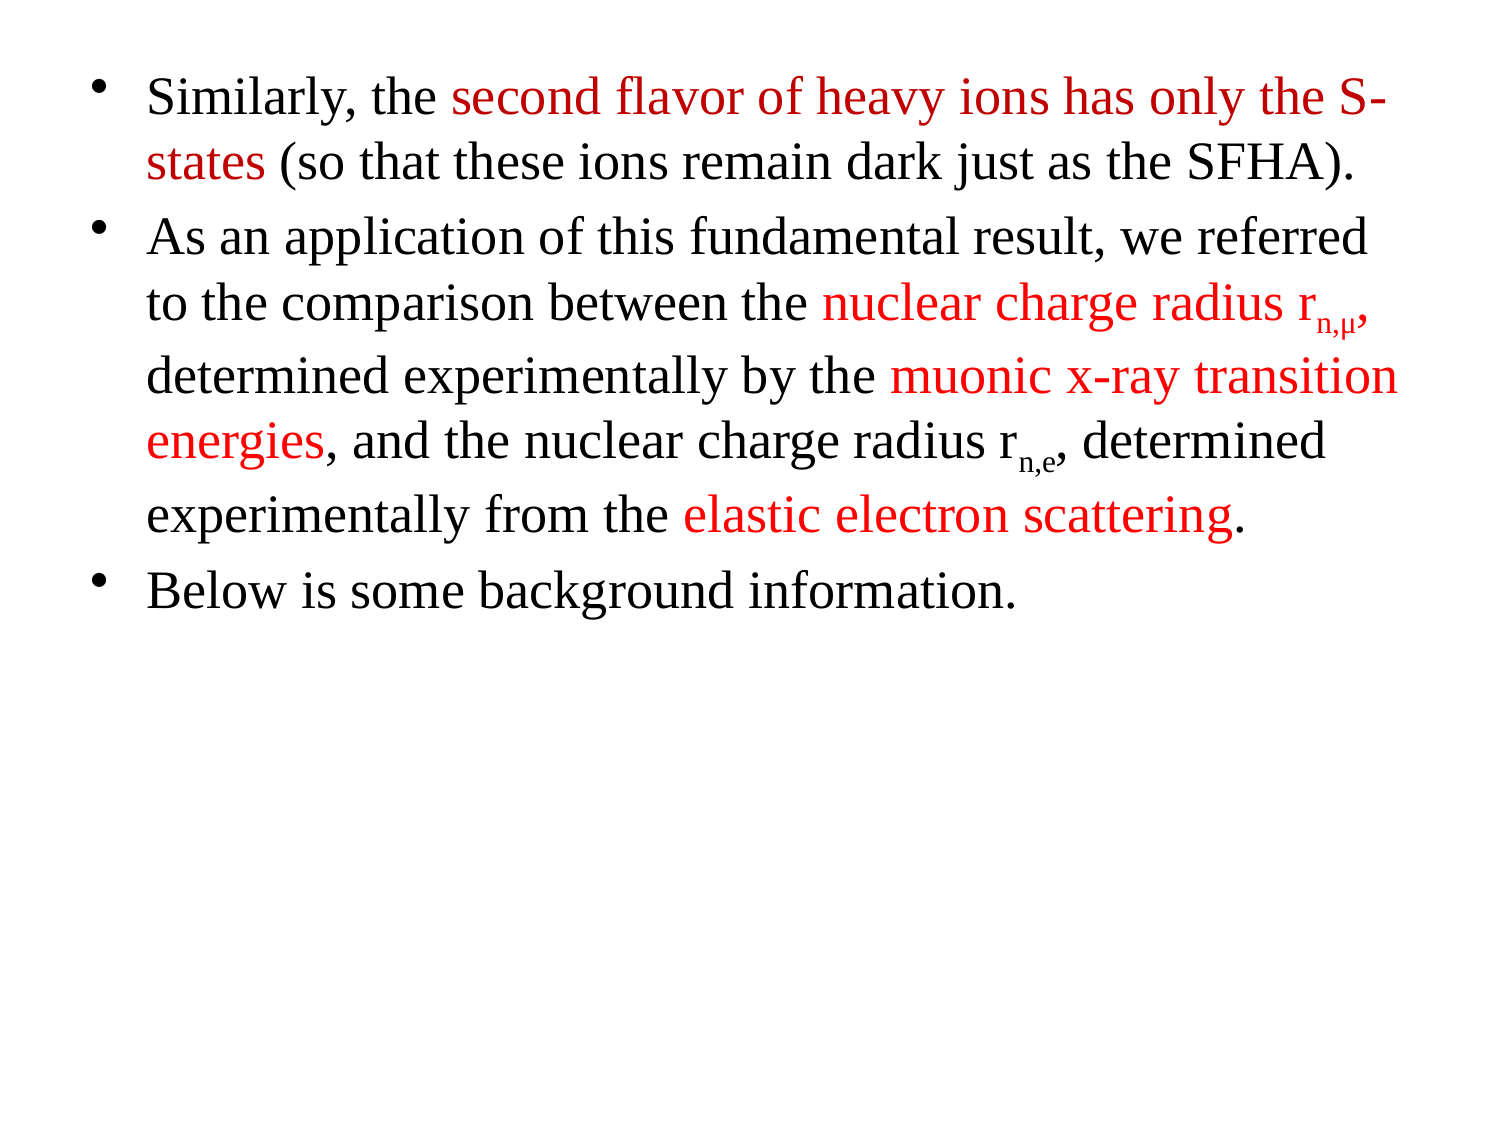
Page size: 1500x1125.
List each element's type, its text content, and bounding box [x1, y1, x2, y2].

list Similarly, the second flavor of heavy ions has only the S-states (so that these ions remain dark just as the SFHA). As an application of this fundamental result, we referred to the comparison between the nuclear charge radius rn,μ, determined experimentally by the muonic x-ray transition energies, and the nuclear charge radius rn,e, determined experimentally from the elastic electron scattering. Below is some background information. [75, 52, 1425, 1005]
